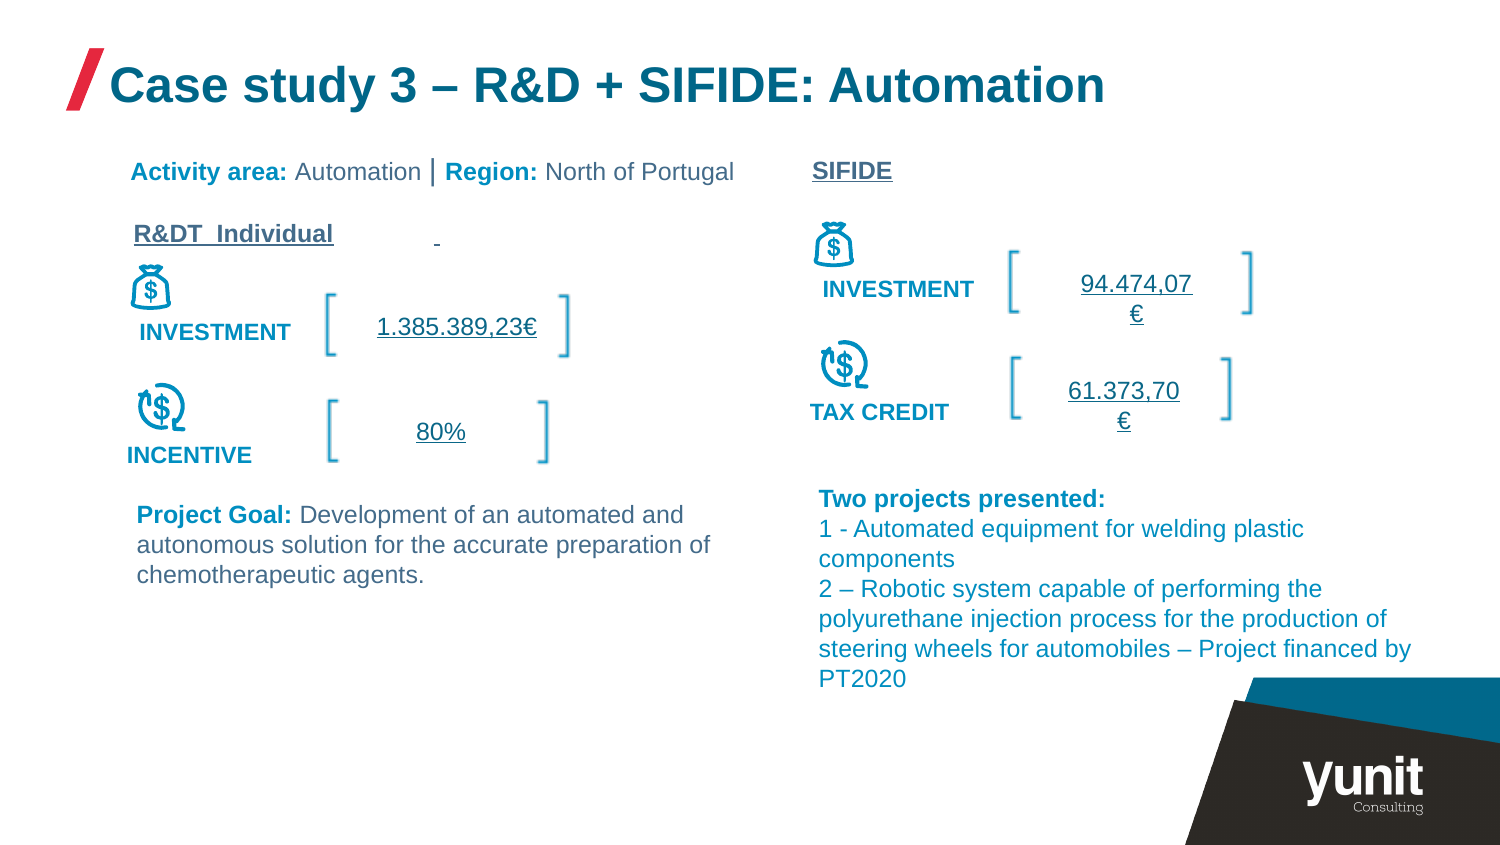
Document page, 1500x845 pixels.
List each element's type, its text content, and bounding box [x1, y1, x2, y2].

text_box Project Goal: Development of an automated and autonomous solution for the accurate preparation of chemotherapeutic agents. [121, 491, 779, 598]
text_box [124, 264, 579, 368]
text_box SIFIDE [807, 149, 1344, 190]
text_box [807, 221, 1261, 326]
picture [63, 46, 109, 114]
text_box Activity area: Automation | Region: North of Portugal [125, 123, 783, 232]
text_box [111, 382, 557, 477]
picture [1035, 702, 1500, 845]
text_box Case study 3 – R&D + SIFIDE: Automation [109, 52, 1453, 133]
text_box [794, 339, 1240, 434]
text_box Two projects presented: 1 - Automated equipment for welding plastic components 2 – Robotic system capable of performing the polyurethane injection process for the production of steering wheels for automobiles – Project financed by PT2020 [803, 475, 1461, 702]
text_box R&DT Individual [128, 232, 666, 253]
